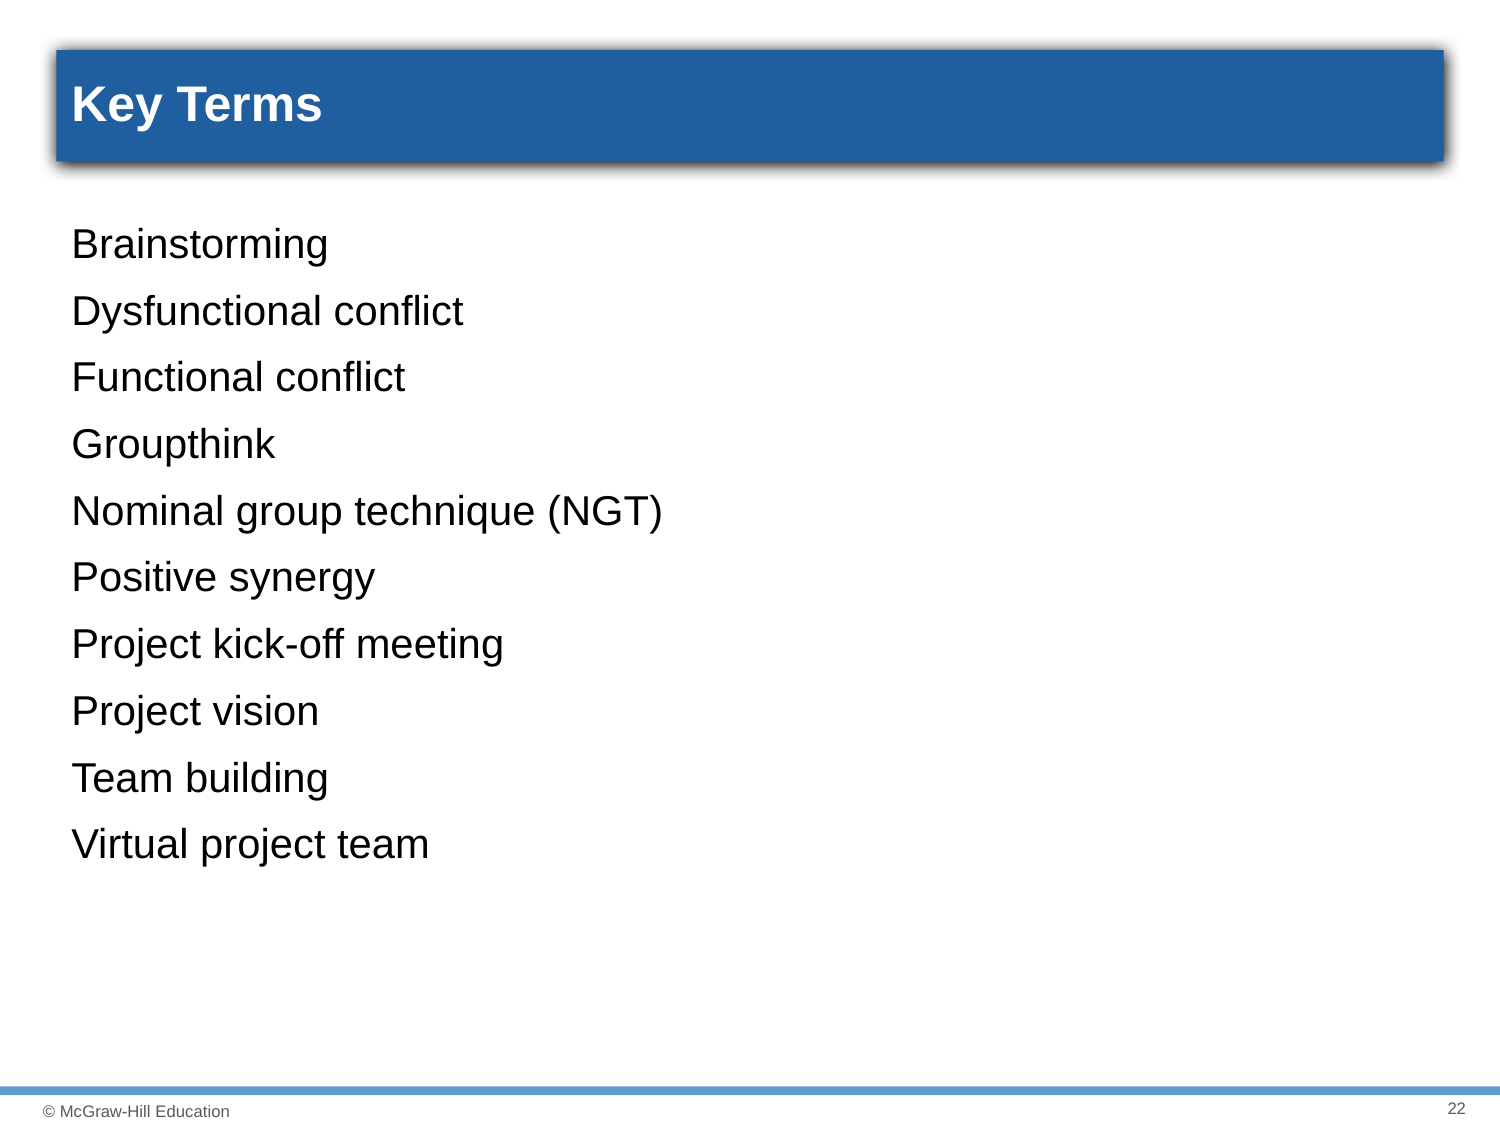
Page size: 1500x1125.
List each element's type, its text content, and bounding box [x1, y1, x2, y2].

slide_number 22 [1415, 1094, 1474, 1122]
title Key Terms [56, 50, 1444, 162]
list Brainstorming Dysfunctional conflict Functional conflict Groupthink Nominal group technique (NGT) Positive synergy Project kick-off meeting Project vision Team building Virtual project team [56, 209, 1444, 1025]
